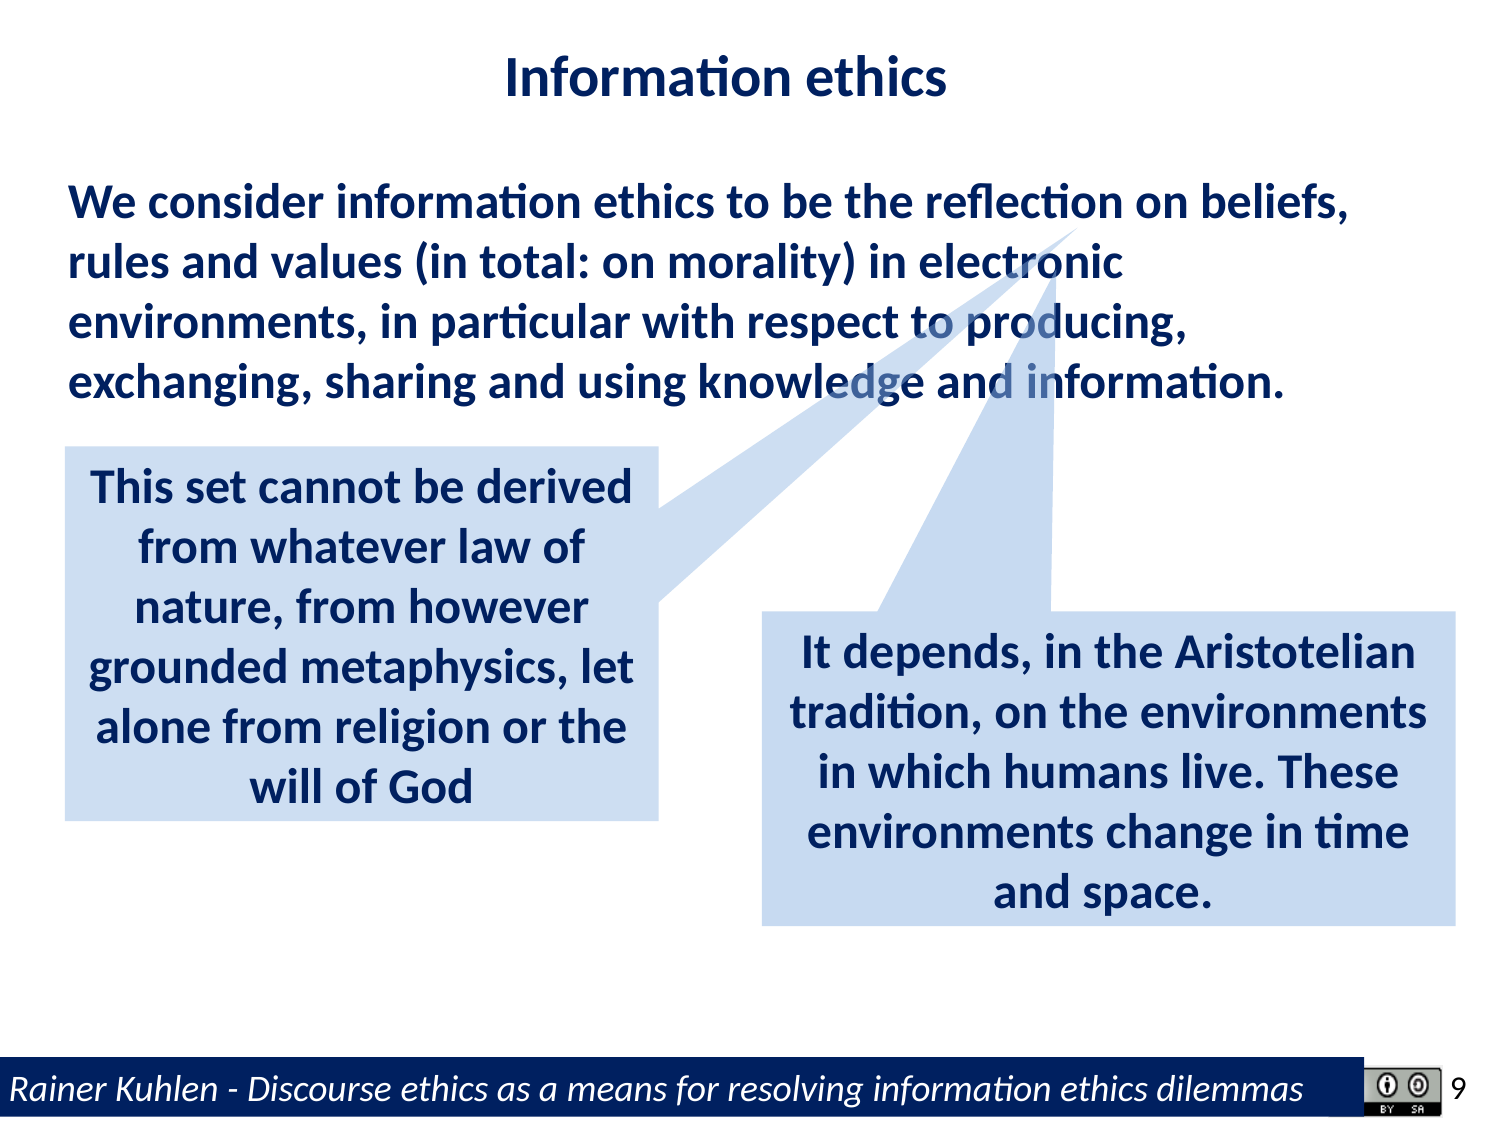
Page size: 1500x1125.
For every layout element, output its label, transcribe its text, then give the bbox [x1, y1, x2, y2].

picture [1328, 1065, 1443, 1118]
text_box We consider information ethics to be the reflection on beliefs, rules and values (in total: on morality) in electronic environments, in particular with respect to producing, exchanging, sharing and using knowledge and information. [53, 160, 1412, 416]
text_box Information ethics [76, 30, 1376, 116]
text_box This set cannot be derived from whatever law of nature, from however grounded metaphysics, let alone from religion or the will of God [62, 225, 1080, 824]
text_box It depends, in the Aristotelian tradition, on the environments in which humans live. These environments change in time and space. [759, 266, 1458, 929]
